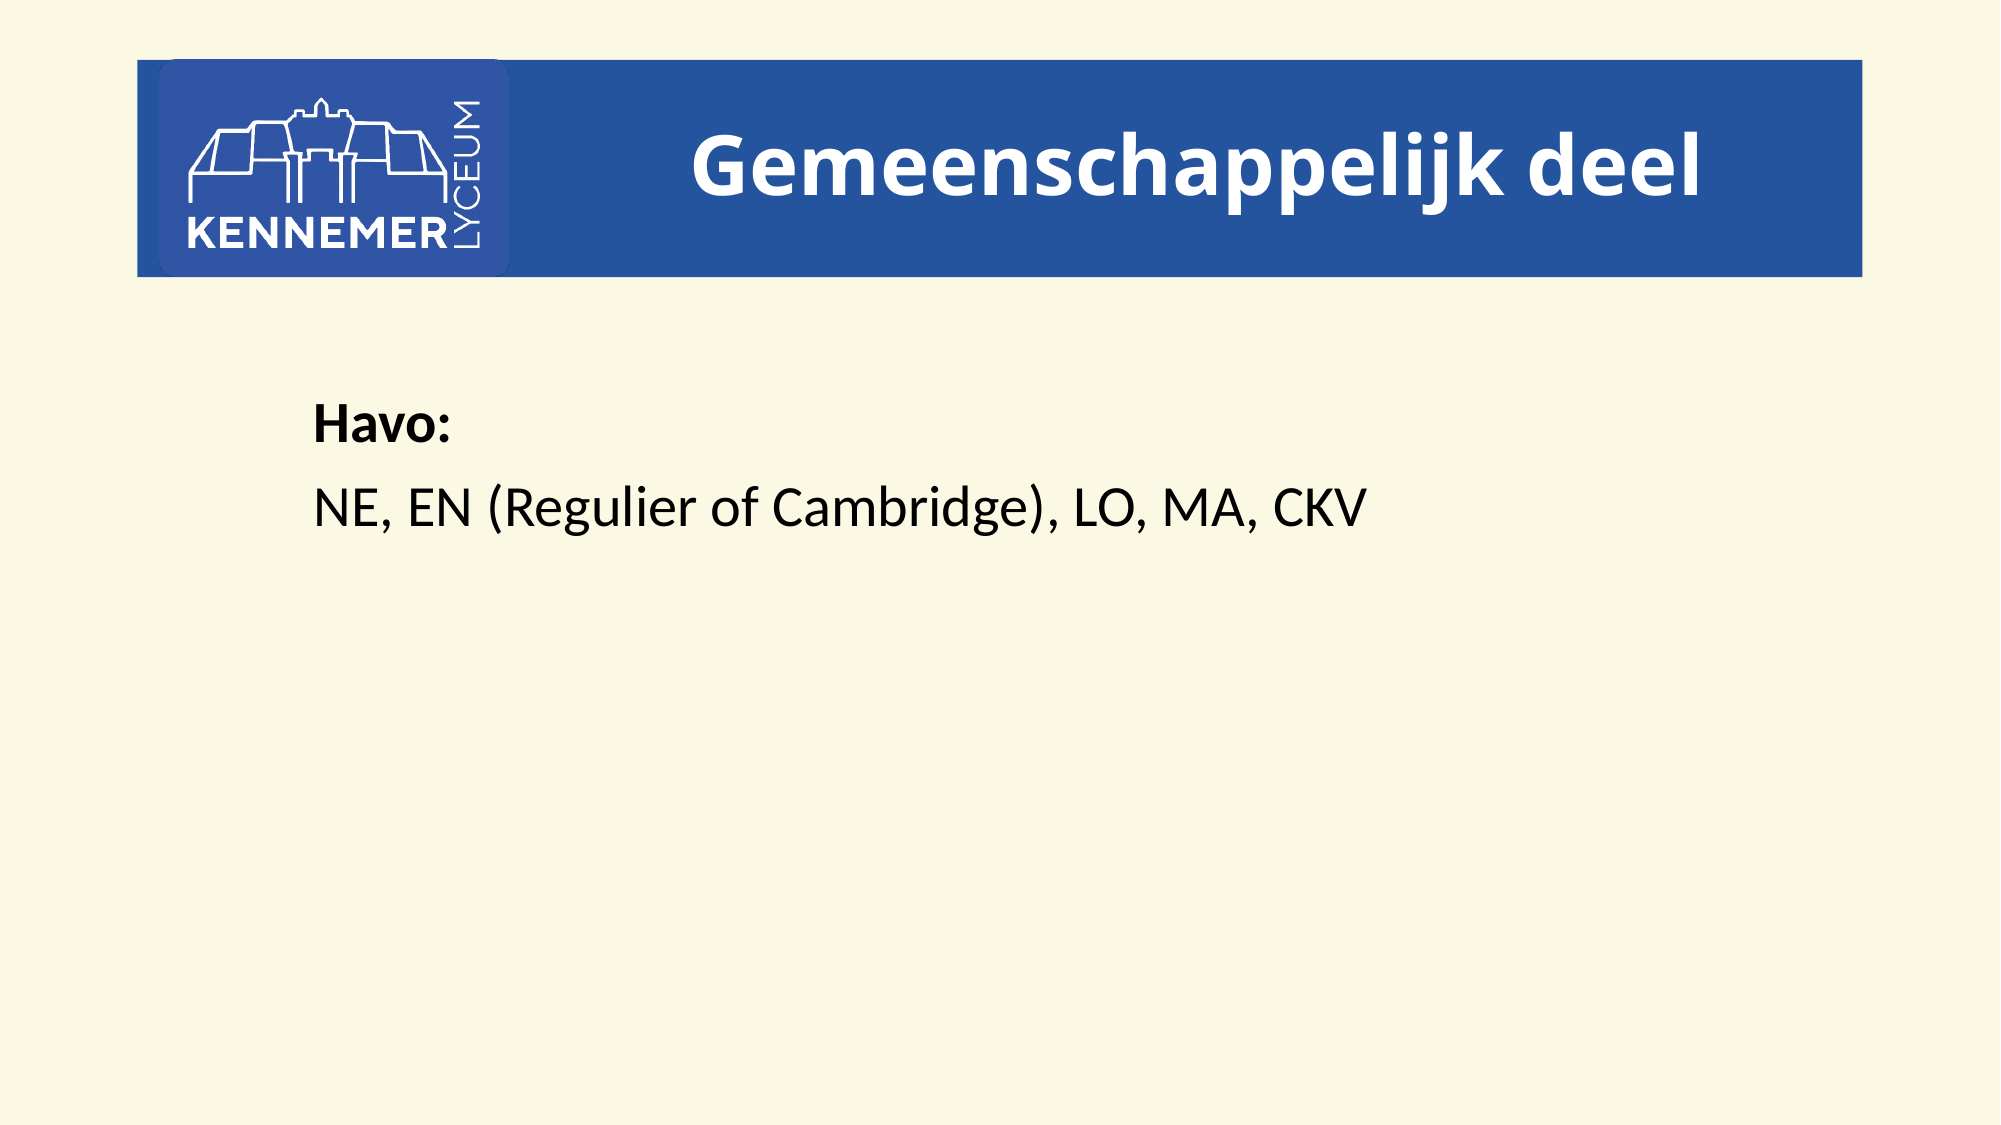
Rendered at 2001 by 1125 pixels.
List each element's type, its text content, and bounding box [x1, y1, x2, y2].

title Gemeenschappelijk deel [531, 59, 1863, 278]
list Havo: NE, EN (Regulier of Cambridge), LO, MA, CKV [298, 384, 1598, 963]
picture [159, 59, 509, 277]
